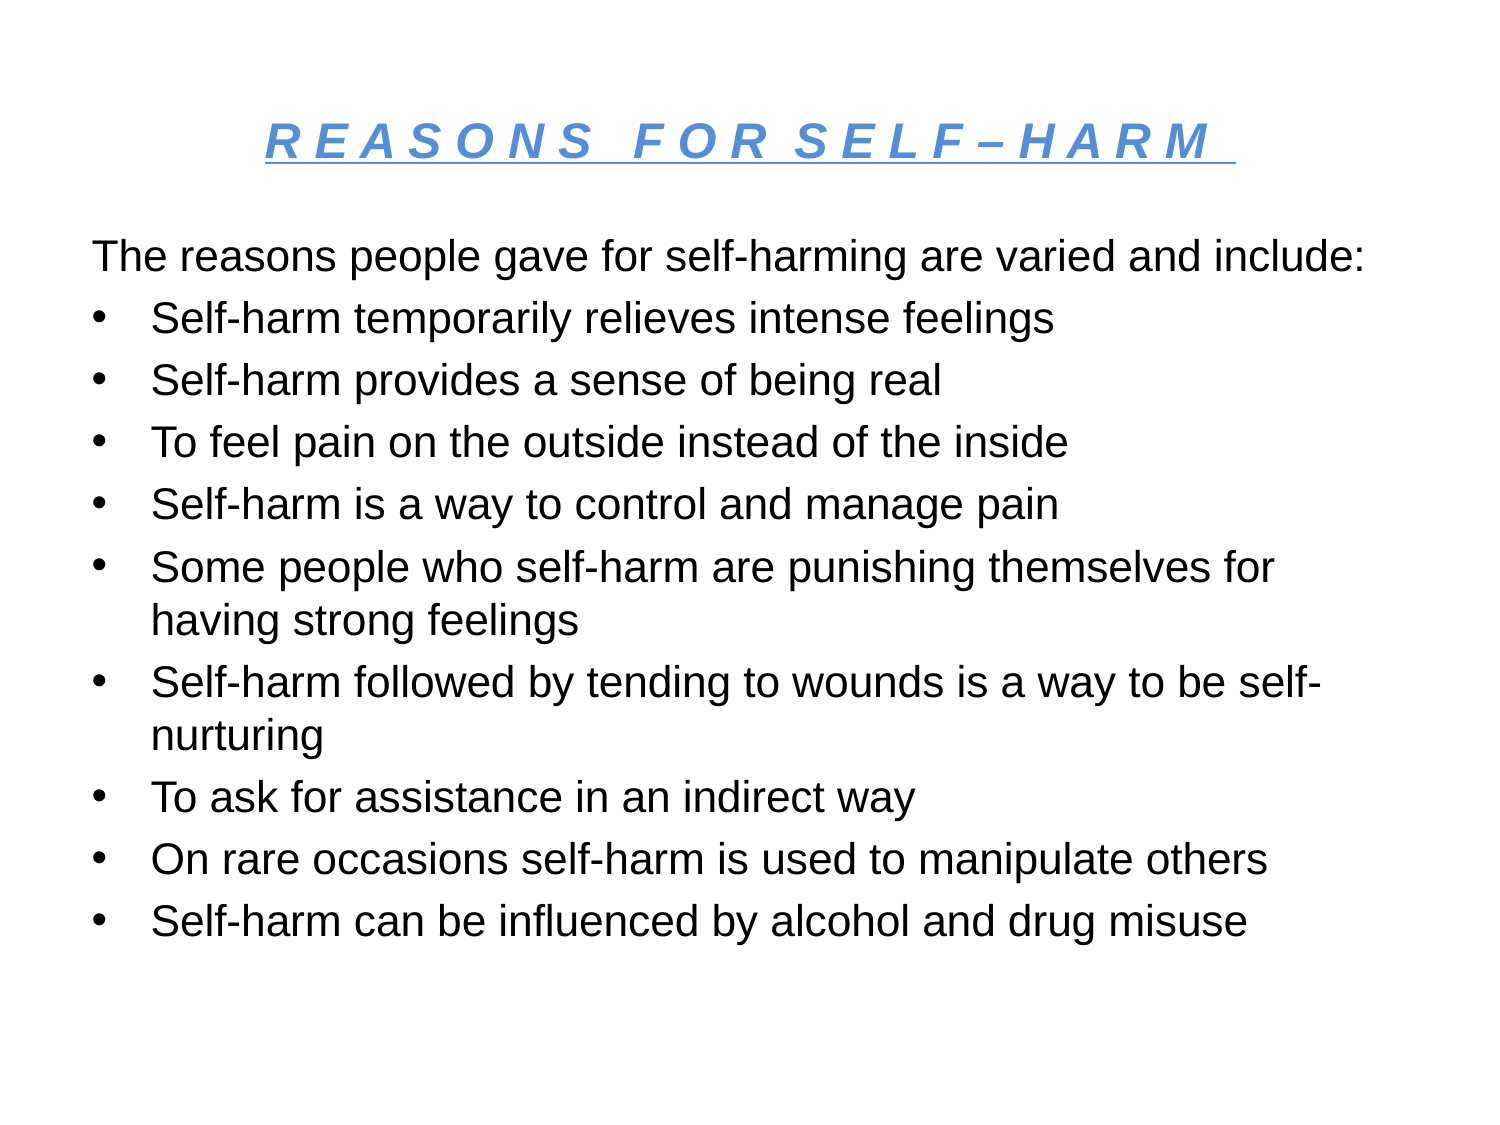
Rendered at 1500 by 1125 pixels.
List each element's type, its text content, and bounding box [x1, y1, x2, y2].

title R E A S O N S F O R S E L F – H A R M [75, 45, 1425, 233]
list The reasons people gave for self-harming are varied and include: Self-harm temporarily relieves intense feelings Self-harm provides a sense of being real To feel pain on the outside instead of the inside Self-harm is a way to control and manage pain Some people who self-harm are punishing themselves for having strong feelings Self-harm followed by tending to wounds is a way to be self-nurturing To ask for assistance in an indirect way On rare occasions self-harm is used to manipulate others Self-harm can be influenced by alcohol and drug misuse [76, 219, 1427, 963]
